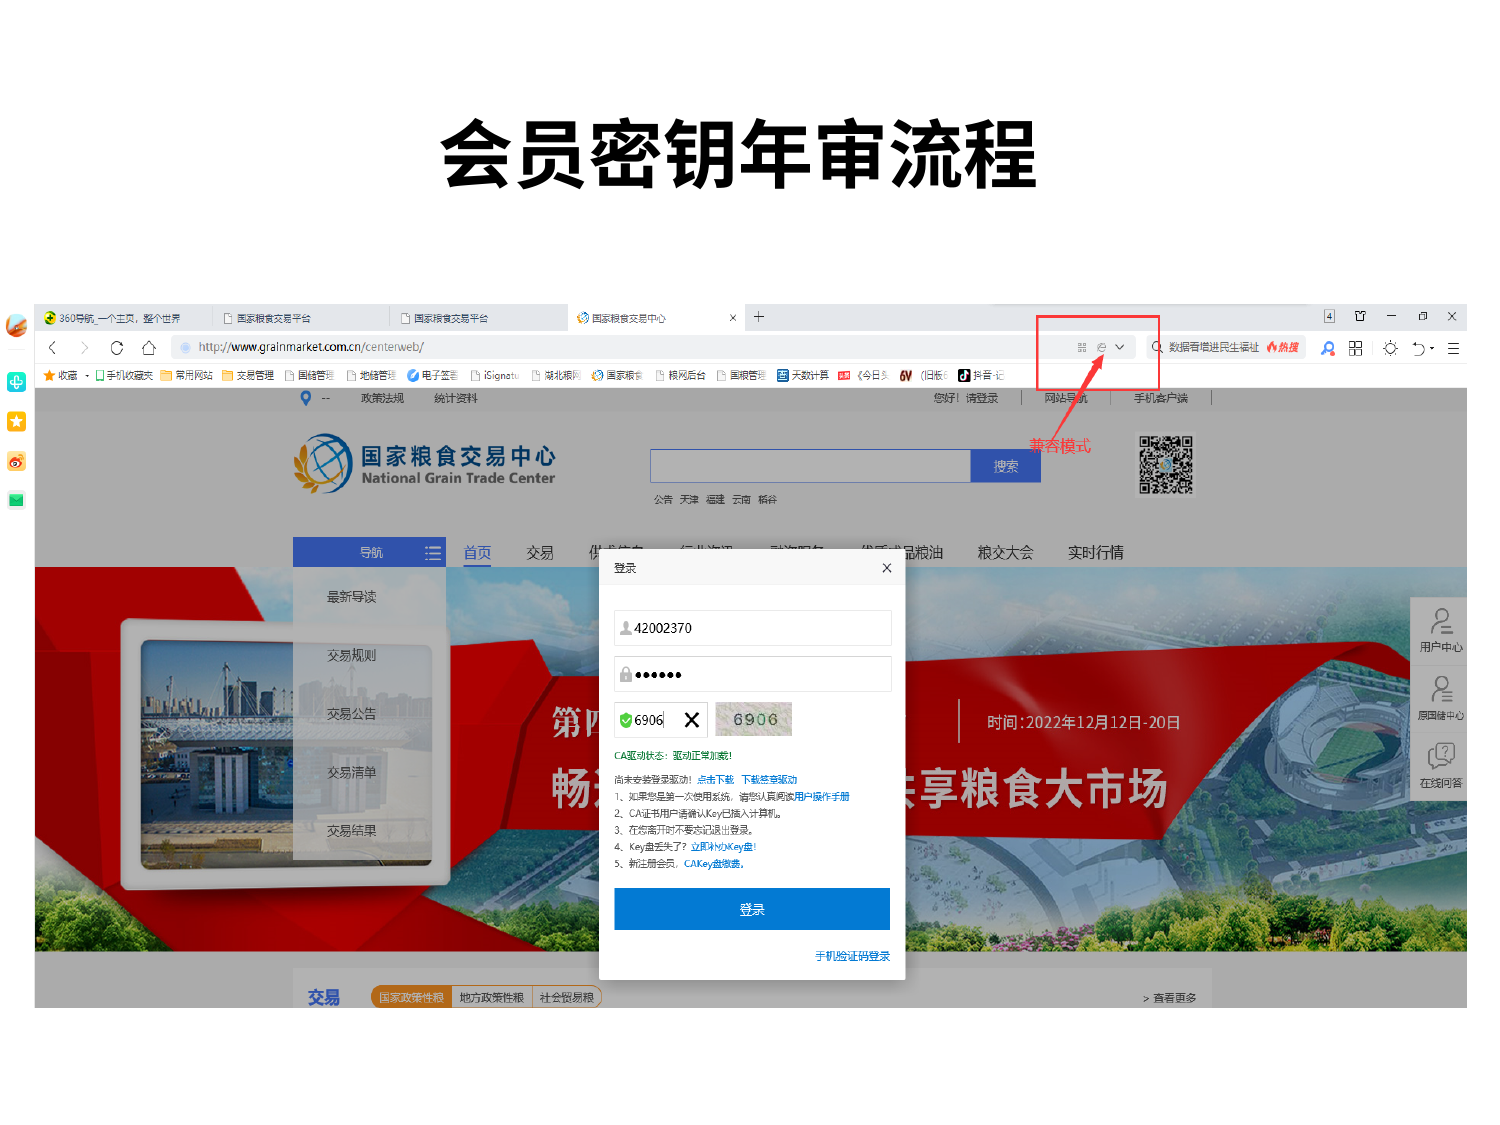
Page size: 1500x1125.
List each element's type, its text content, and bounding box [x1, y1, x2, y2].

title 会员密钥年审流程 [82, 93, 1395, 211]
picture [0, 304, 1467, 1008]
